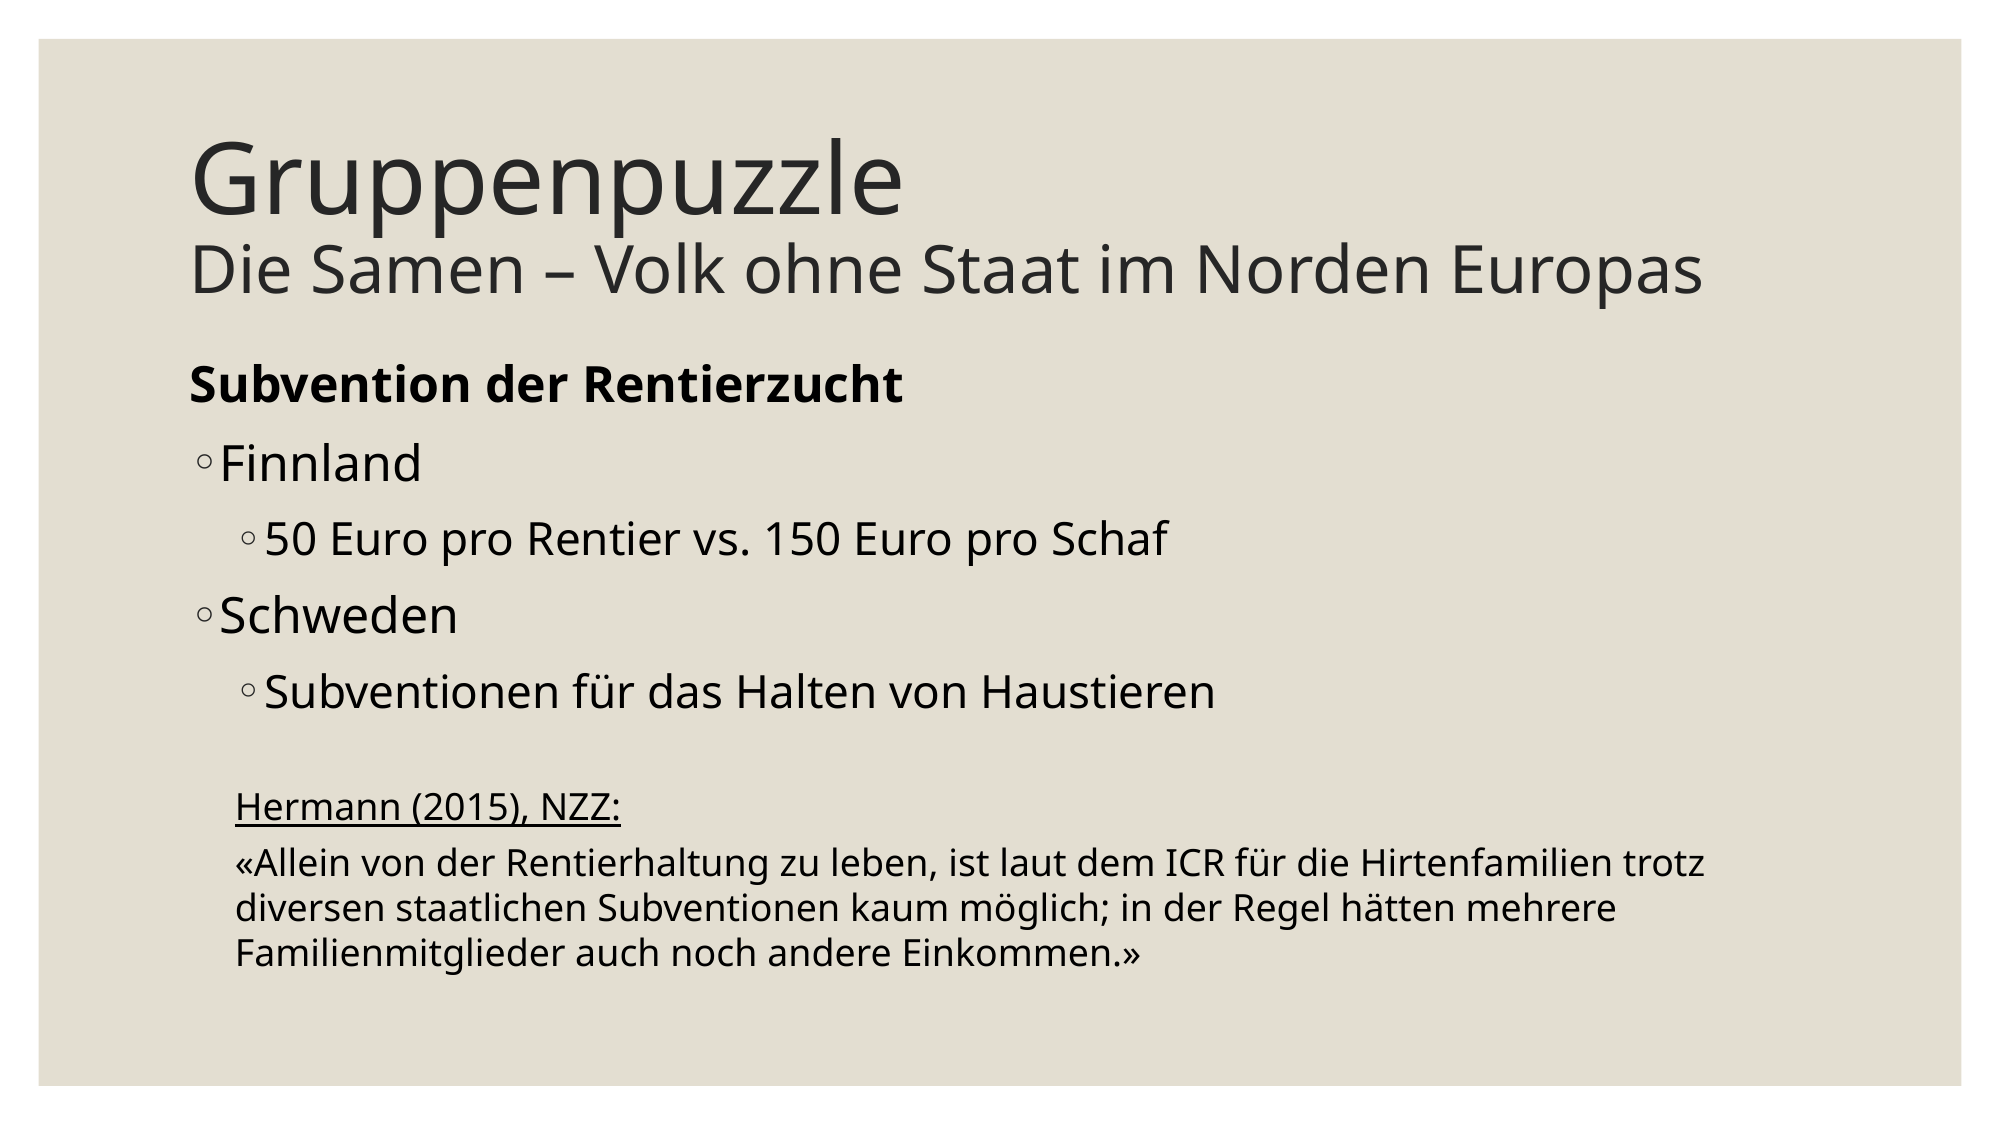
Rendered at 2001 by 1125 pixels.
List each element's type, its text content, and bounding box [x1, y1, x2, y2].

title Gruppenpuzzle Die Samen – Volk ohne Staat im Norden Europas [174, 105, 1825, 331]
list Subvention der Rentierzucht Finnland 50 Euro pro Rentier vs. 150 Euro pro Schaf Schweden Subventionen für das Halten von Haustieren Hermann (2015), NZZ: «Allein von der Rentierhaltung zu leben, ist laut dem ICR für die Hirtenfamilien trotz diversen staatlichen Subventionen kaum möglich; in der Regel hätten mehrere Familienmitglieder auch noch andere Einkommen.» [174, 345, 1825, 990]
